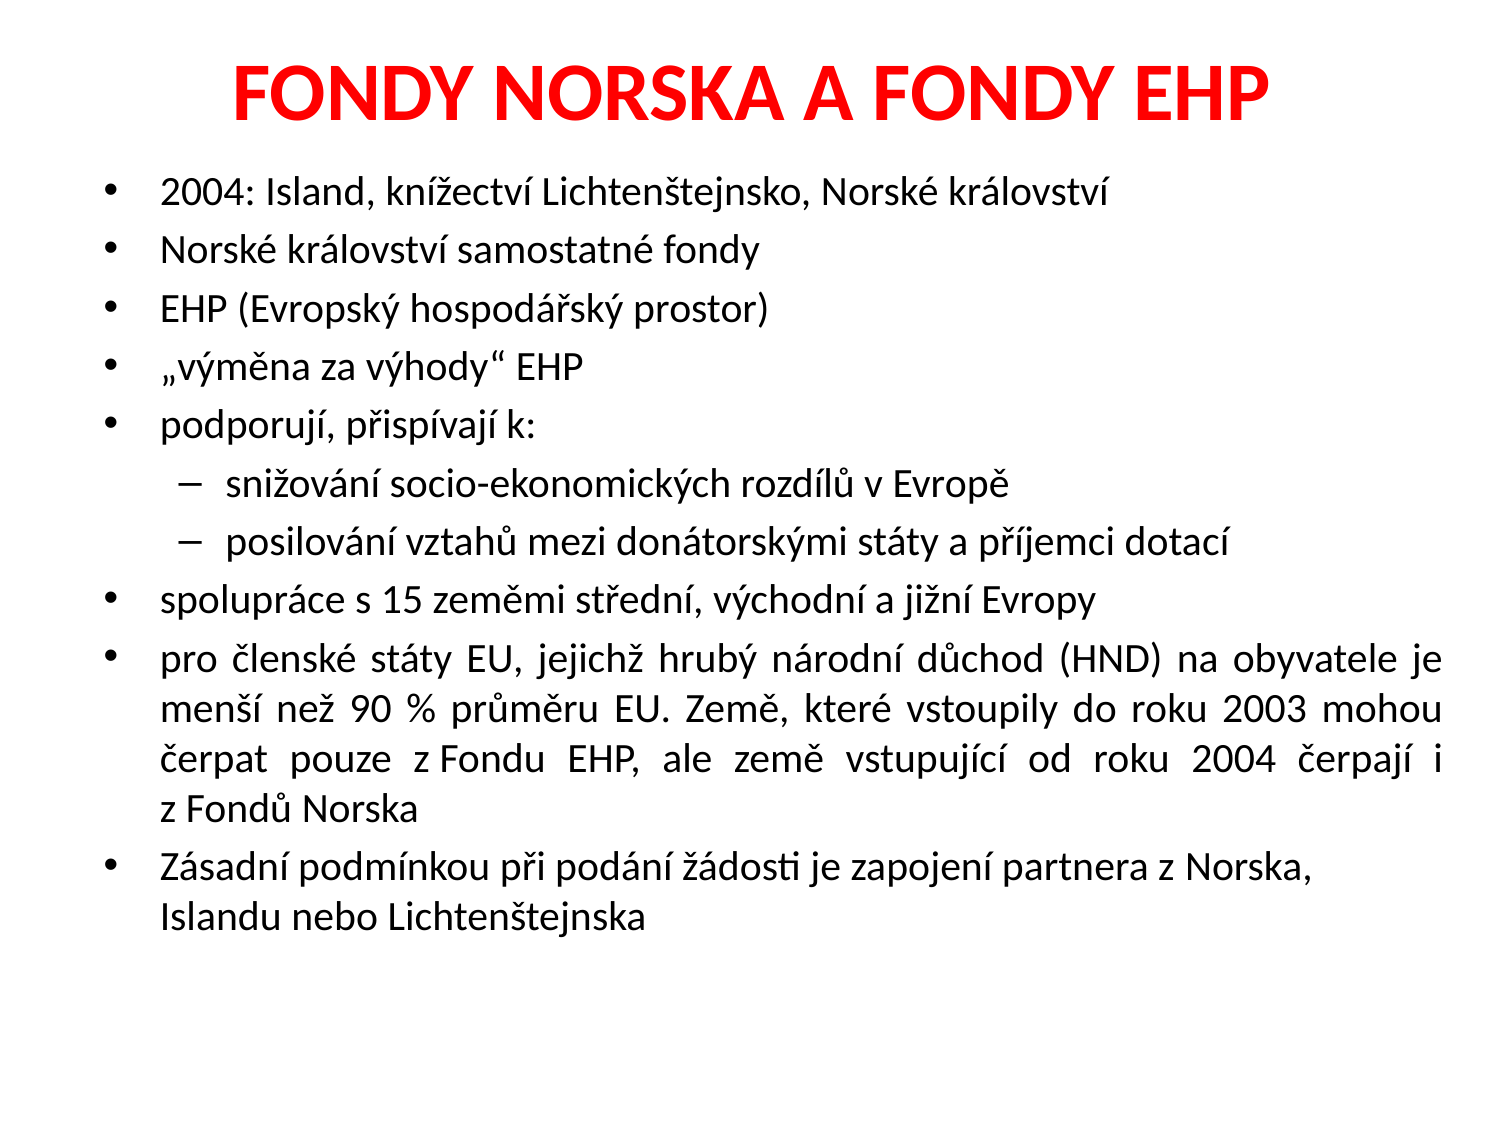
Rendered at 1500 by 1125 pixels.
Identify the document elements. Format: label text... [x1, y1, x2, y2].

list 2004: Island, knížectví Lichtenštejnsko, Norské království Norské království samostatné fondy EHP (Evropský hospodářský prostor) „výměna za výhody“ EHP podporují, přispívají k: snižování socio-ekonomických rozdílů v Evropě posilování vztahů mezi donátorskými státy a příjemci dotací spolupráce s 15 zeměmi střední, východní a jižní Evropy pro členské státy EU, jejichž hrubý národní důchod (HND) na obyvatele je menší než 90 % průměru EU. Země, které vstoupily do roku 2003 mohou čerpat pouze z Fondu EHP, ale země vstupující od roku 2004 čerpají i z Fondů Norska Zásadní podmínkou při podání žádosti je zapojení partnera z Norska, Islandu nebo Lichtenštejnska [88, 156, 1459, 1106]
title FONDY NORSKA A FONDY EHP [76, 0, 1427, 189]
